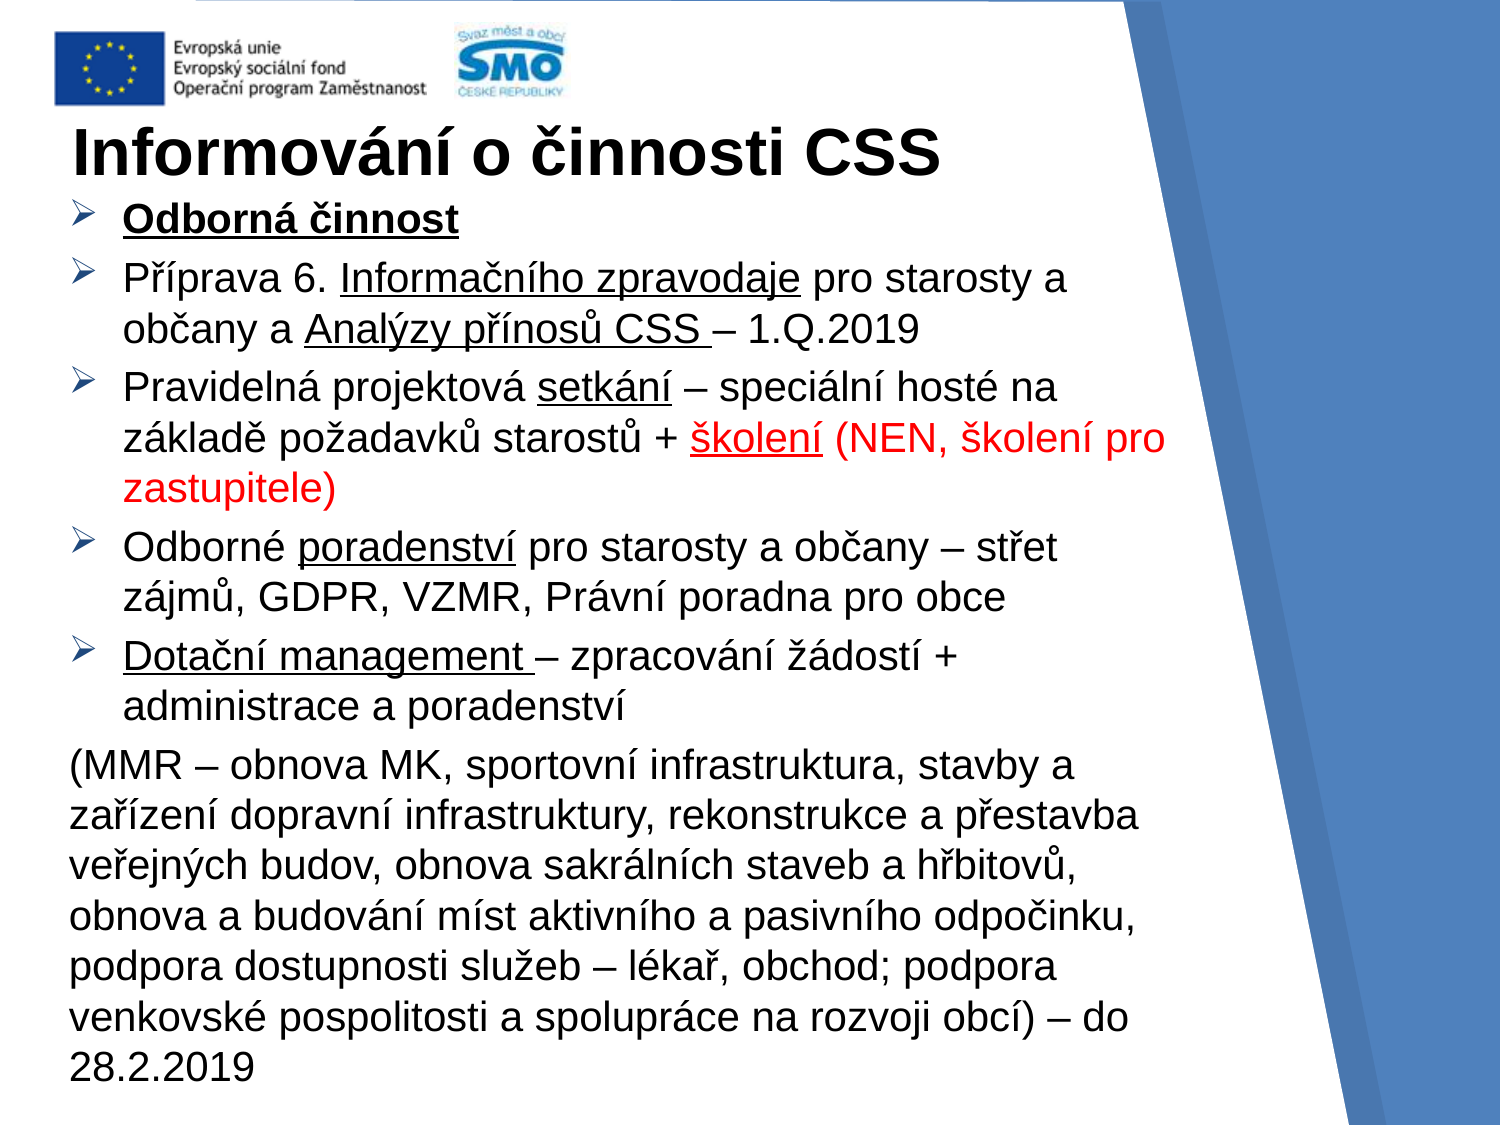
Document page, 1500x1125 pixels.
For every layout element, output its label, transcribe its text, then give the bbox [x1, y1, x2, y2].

title Informování o činnosti CSS [57, 101, 1105, 184]
picture [454, 22, 571, 100]
list Odborná činnost Příprava 6. Informačního zpravodaje pro starosty a občany a Analýzy přínosů CSS – 1.Q.2019 Pravidelná projektová setkání – speciální hosté na základě požadavků starostů + školení (NEN, školení pro zastupitele) Odborné poradenství pro starosty a občany – střet zájmů, GDPR, VZMR, Právní poradna pro obce Dotační management – zpracování žádostí + administrace a poradenství (MMR – obnova MK, sportovní infrastruktura, stavby a zařízení dopravní infrastruktury, rekonstrukce a přestavba veřejných budov, obnova sakrálních staveb a hřbitovů, obnova a budování míst aktivního a pasivního odpočinku, podpora dostupnosti služeb – lékař, obchod; podpora venkovské pospolitosti a spolupráce na rozvoji obcí) – do 28.2.2019 [54, 184, 1190, 1101]
picture [53, 30, 427, 108]
